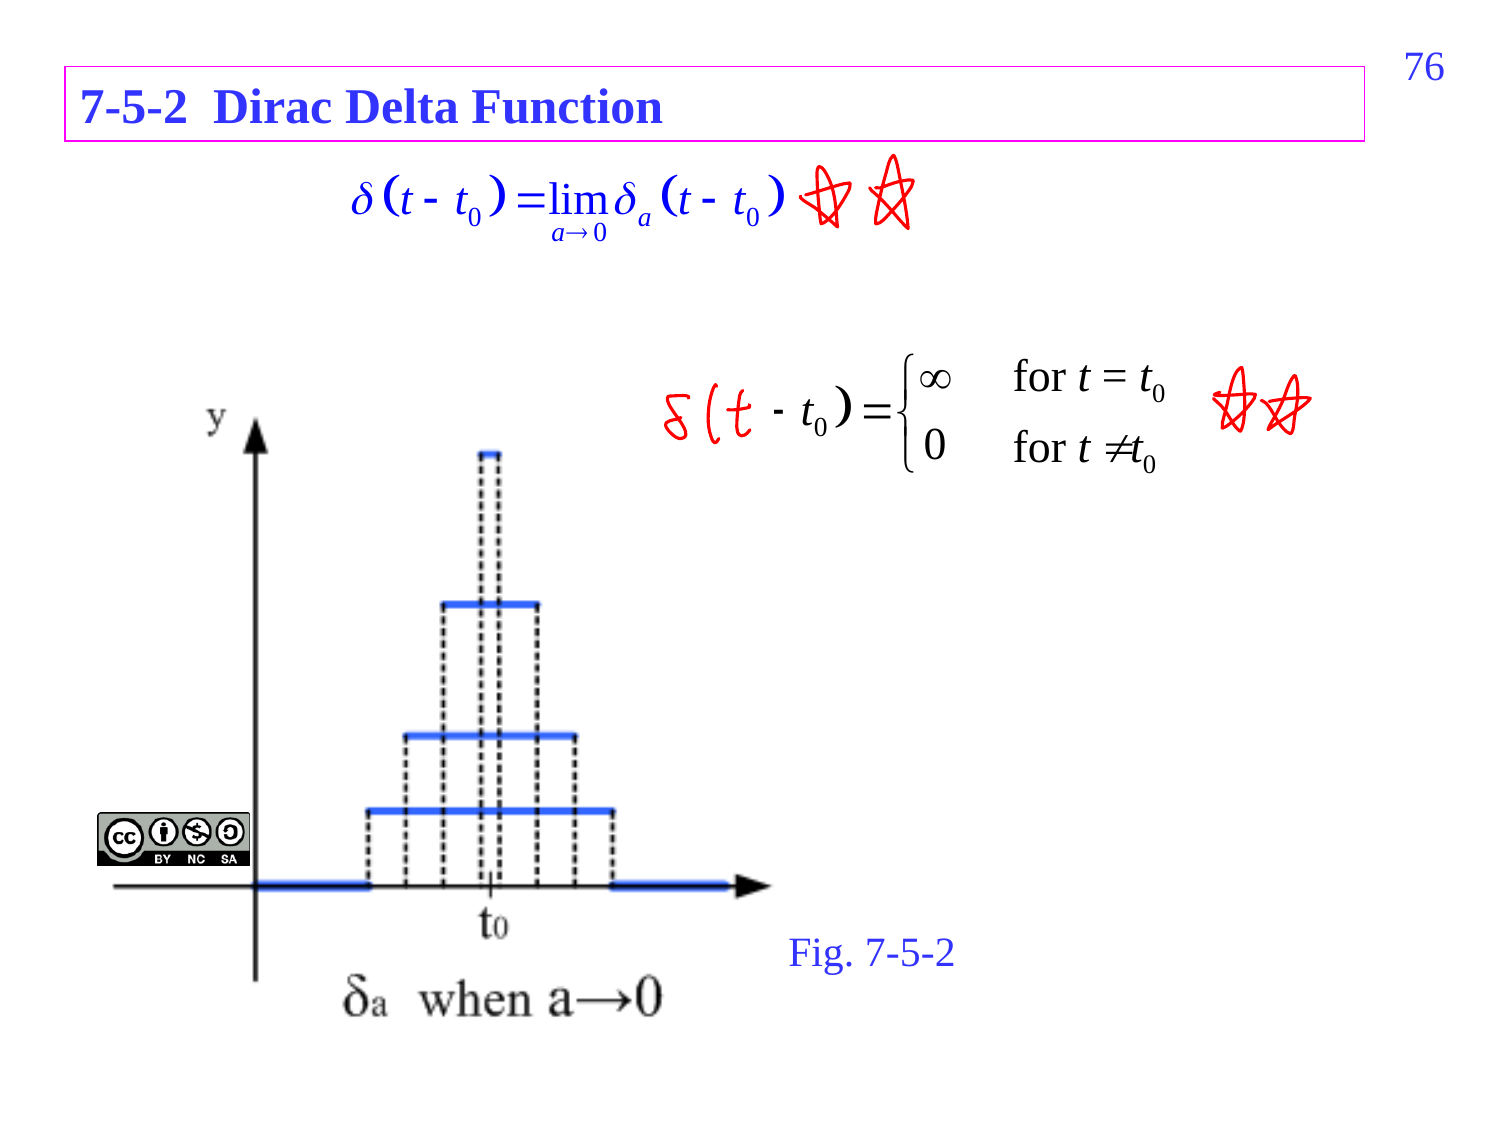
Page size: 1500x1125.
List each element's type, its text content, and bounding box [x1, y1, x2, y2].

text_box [348, 172, 787, 248]
text_box Fig. 7-5-2 [779, 916, 1022, 982]
text_box for t = t0 [997, 338, 1187, 409]
picture [97, 385, 774, 1038]
slide_number 494 [1340, 30, 1461, 103]
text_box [678, 349, 955, 478]
text_box 7-5-2 Dirac Delta Function [64, 66, 1365, 142]
text_box for t  t0 [997, 409, 1187, 487]
